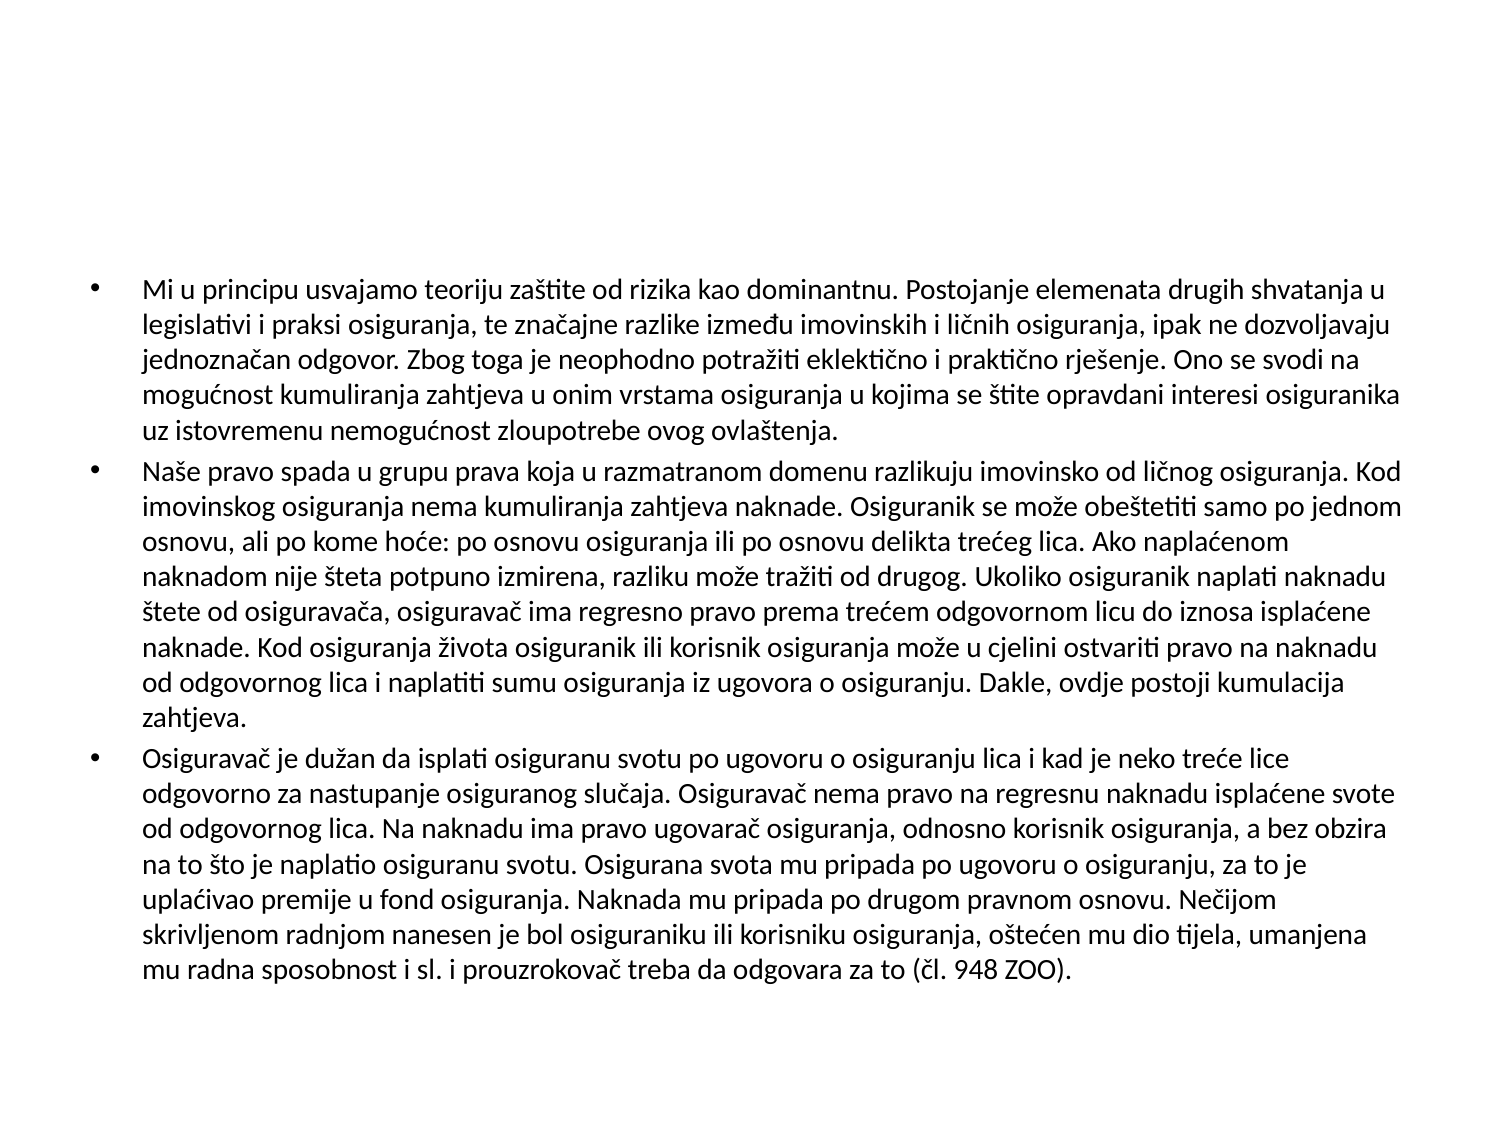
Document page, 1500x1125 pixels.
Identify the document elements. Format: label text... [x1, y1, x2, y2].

list Mi u principu usvajamo teoriju zaštite od rizika kao dominantnu. Postojanje elemenata drugih shvatanja u legislativi i praksi osiguranja, te značajne razlike između imovinskih i ličnih osiguranja, ipak ne dozvoljavaju jednoznačan odgovor. Zbog toga je neophodno potražiti eklektično i praktično rješenje. Ono se svodi na mogućnost kumuliranja zahtjeva u onim vrstama osiguranja u kojima se štite opravdani interesi osiguranika uz istovremenu nemogućnost zloupotrebe ovog ovlaštenja. Naše pravo spada u grupu prava koja u razmatranom domenu razlikuju imovinsko od ličnog osiguranja. Kod imovinskog osiguranja nema kumuliranja zahtjeva naknade. Osiguranik se može obeštetiti samo po jednom osnovu, ali po kome hoće: po osnovu osiguranja ili po osnovu delikta trećeg lica. Ako naplaćenom naknadom nije šteta potpuno izmirena, razliku može tražiti od drugog. Ukoliko osiguranik naplati naknadu štete od osiguravača, osiguravač ima regresno pravo prema trećem odgovornom licu do iznosa isplaćene naknade. Kod osiguranja života osiguranik ili korisnik osiguranja može u cjelini ostvariti pravo na naknadu od odgovornog lica i naplatiti sumu osiguranja iz ugovora o osiguranju. Dakle, ovdje postoji kumulacija zahtjeva. Osiguravač je dužan da isplati osiguranu svotu po ugovoru o osiguranju lica i kad je neko treće lice odgovorno za nastupanje osiguranog slučaja. Osiguravač nema pravo na regresnu naknadu isplaćene svote od odgovornog lica. Na naknadu ima pravo ugovarač osiguranja, odnosno korisnik osiguranja, a bez obzira na to što je naplatio osiguranu svotu. Osigurana svota mu pripada po ugovoru o osiguranju, za to je uplaćivao premije u fond osiguranja. Naknada mu pripada po drugom pravnom osnovu. Nečijom skrivljenom radnjom nanesen je bol osiguraniku ili korisniku osiguranja, oštećen mu dio tijela, umanjena mu radna sposobnost i sl. i prouzrokovač treba da odgovara za to (čl. 948 ZOO). [75, 262, 1425, 1005]
